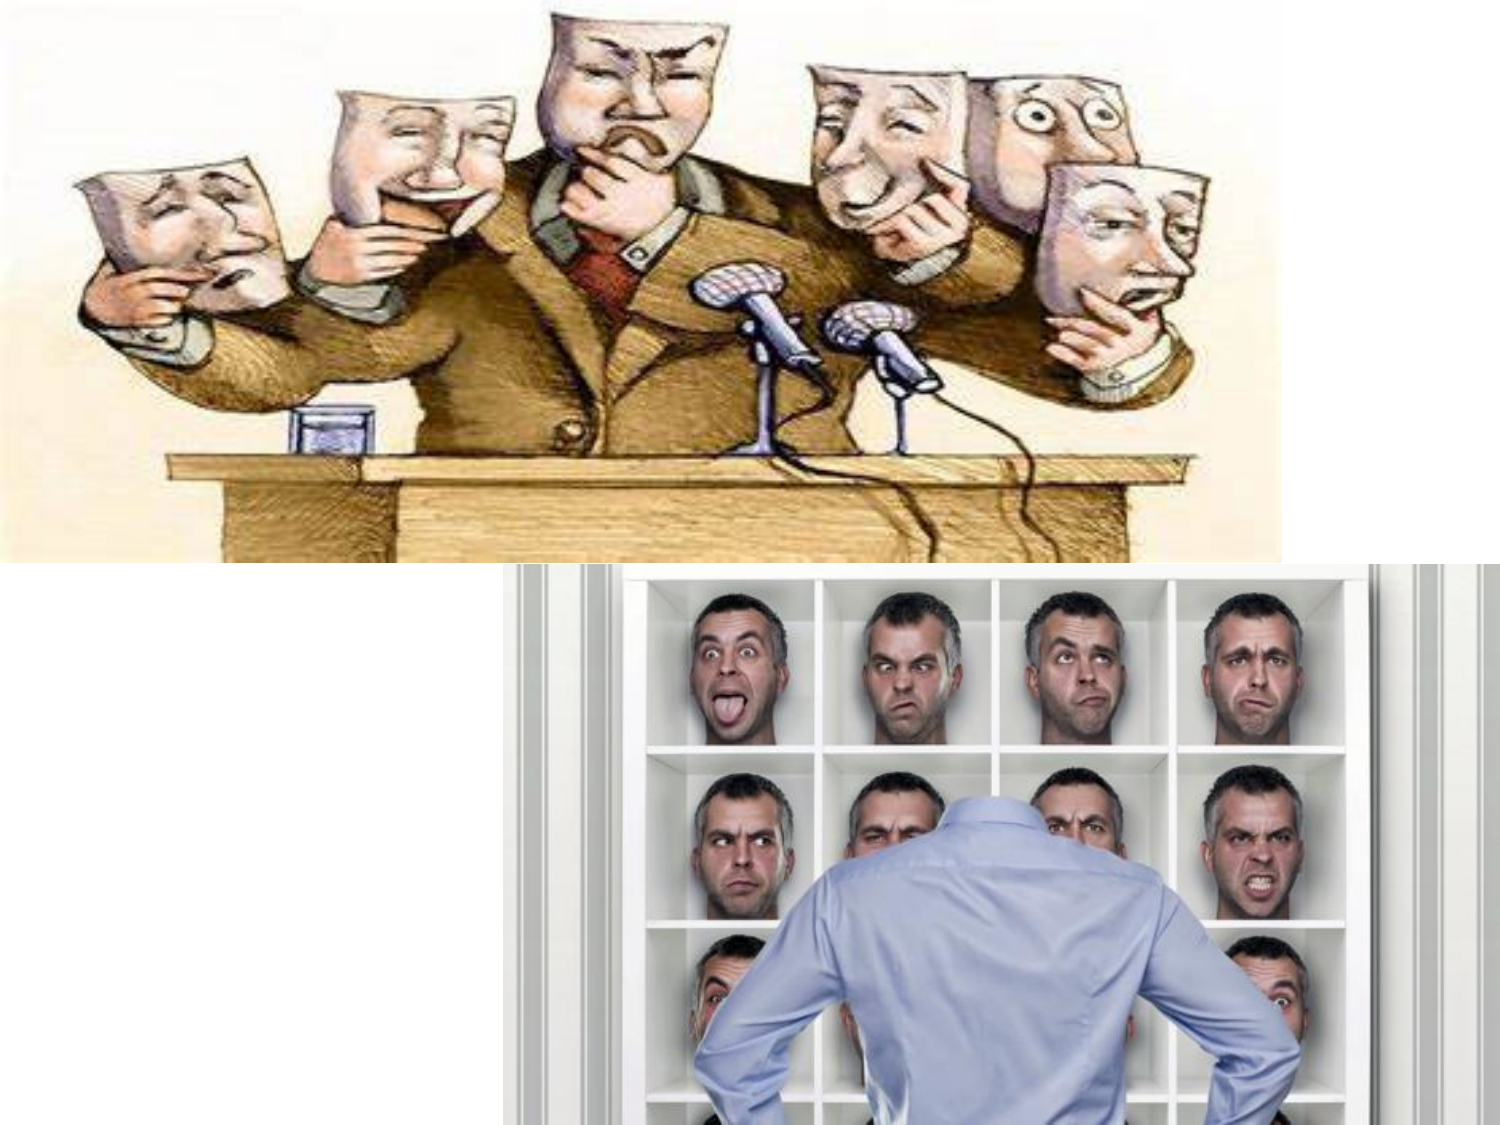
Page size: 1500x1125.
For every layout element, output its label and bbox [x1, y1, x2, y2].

picture [0, 0, 1282, 563]
picture [503, 564, 1500, 1125]
